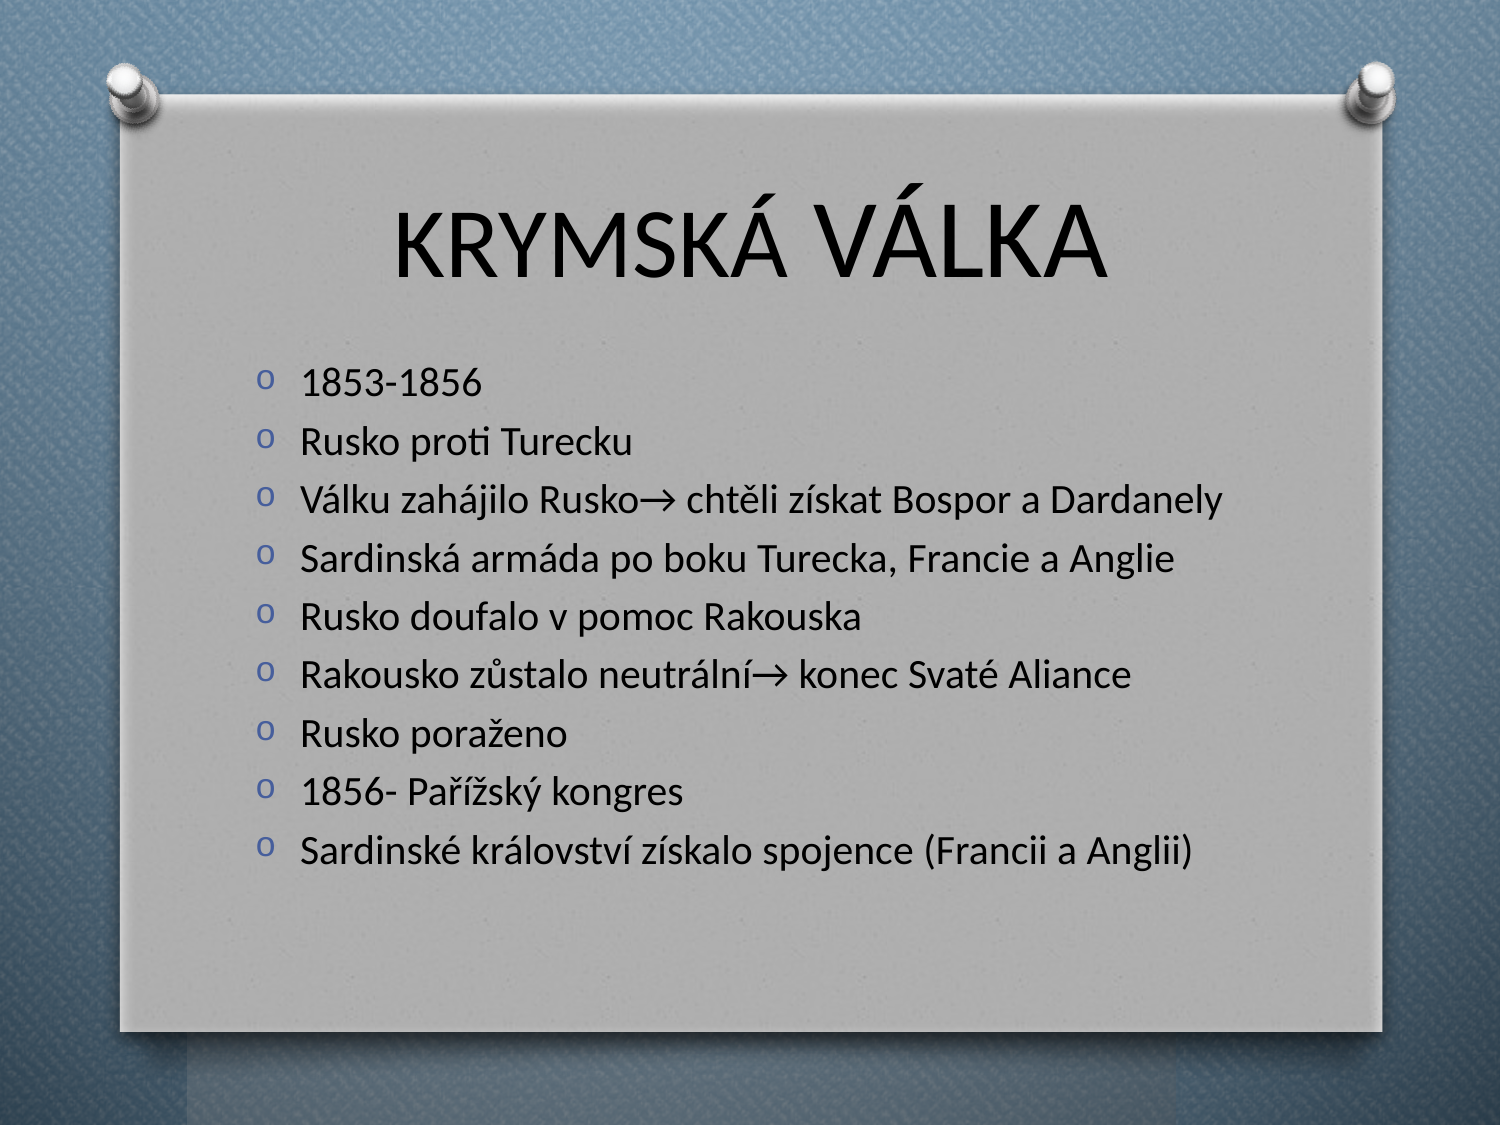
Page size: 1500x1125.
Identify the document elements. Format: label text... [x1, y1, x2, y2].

picture [75, 29, 198, 153]
list 1853-1856 Rusko proti Turecku Válku zahájilo Rusko→ chtěli získat Bospor a Dardanely Sardinská armáda po boku Turecka, Francie a Anglie Rusko doufalo v pomoc Rakouska Rakousko zůstalo neutrální→ konec Svaté Aliance Rusko poraženo 1856- Pařížský kongres Sardinské království získalo spojence (Francii a Anglii) [240, 347, 1257, 939]
title KRYMSKÁ VÁLKA [179, 134, 1323, 332]
picture [1317, 35, 1439, 156]
